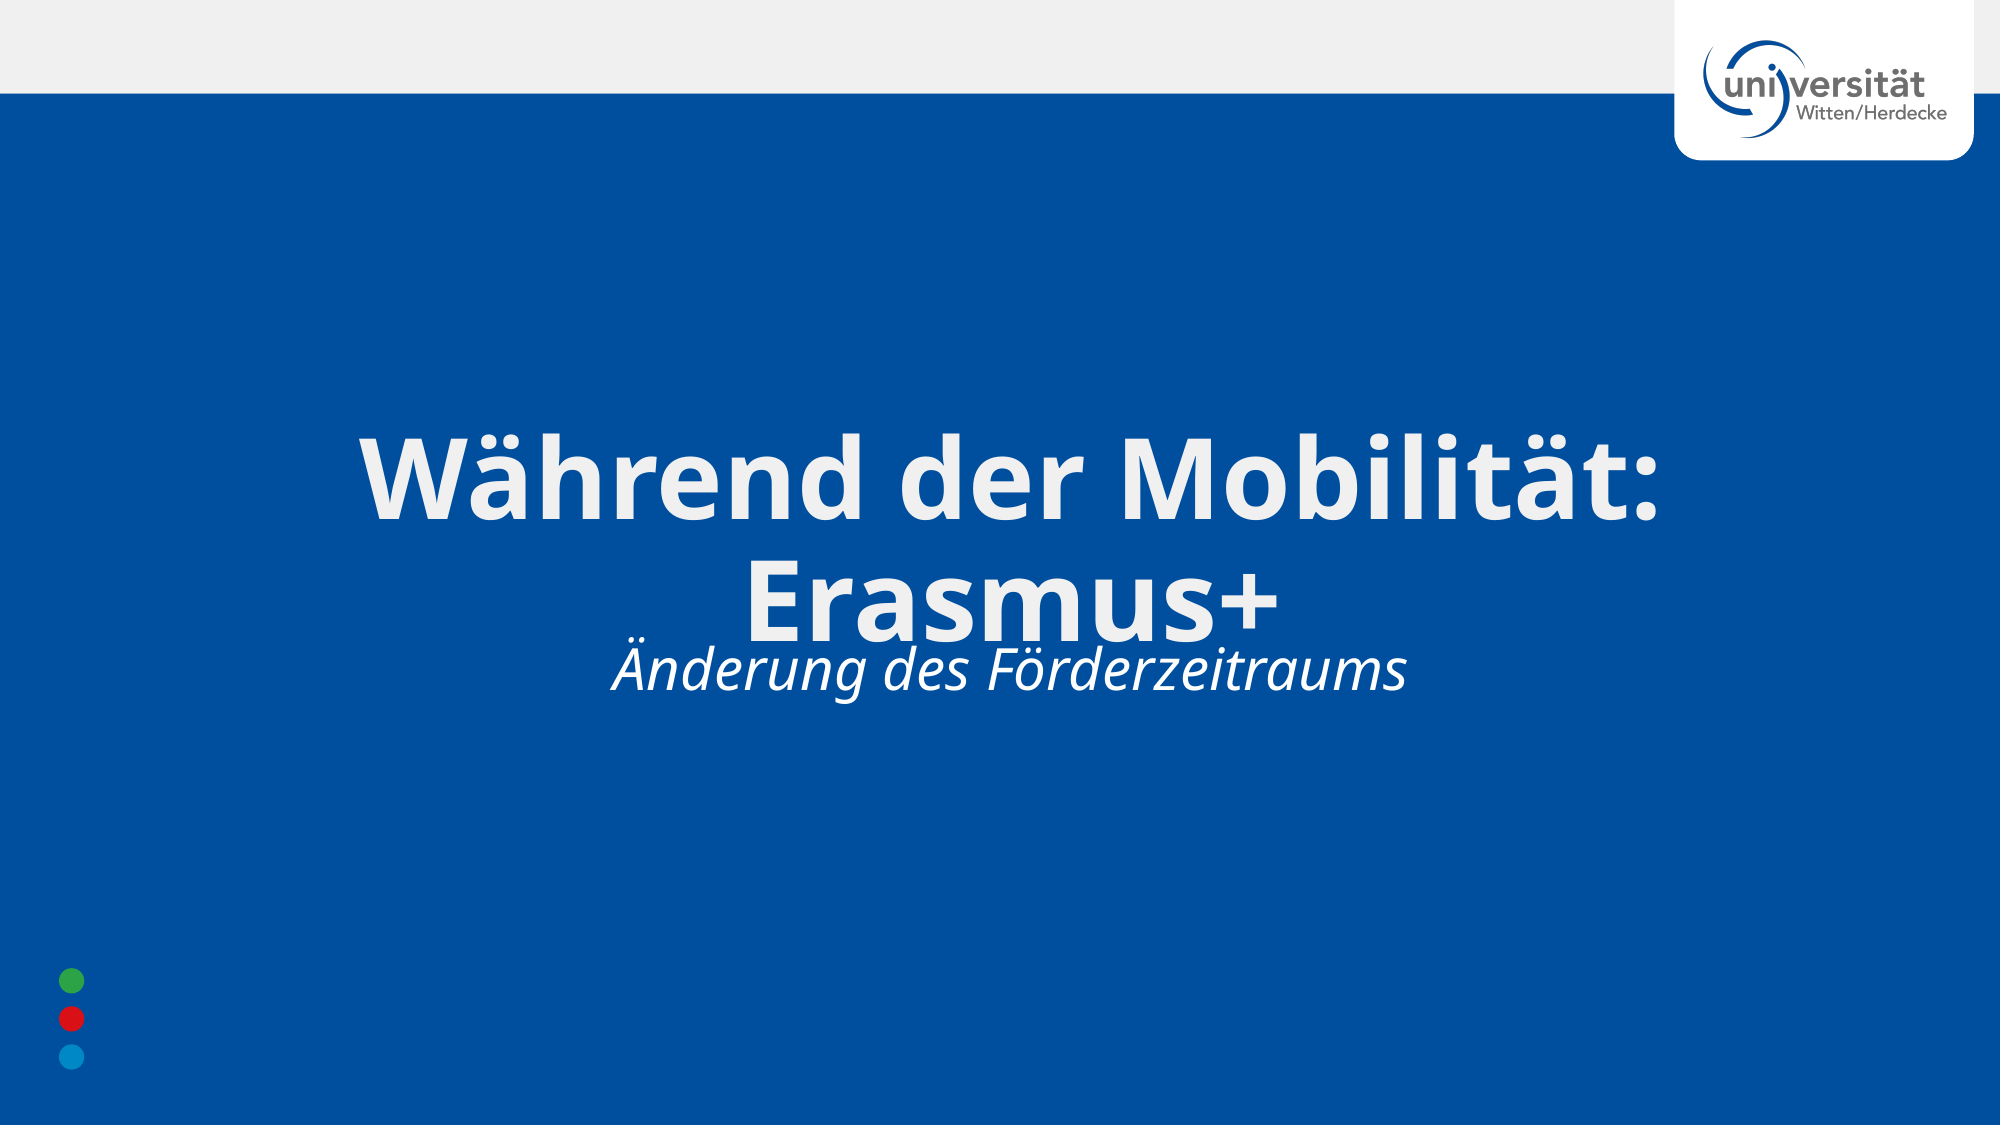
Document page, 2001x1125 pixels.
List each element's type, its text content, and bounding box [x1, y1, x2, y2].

list Änderung des Förderzeitraums [137, 633, 1886, 886]
text_box Während der Mobilität: Erasmus+ [137, 415, 1886, 576]
